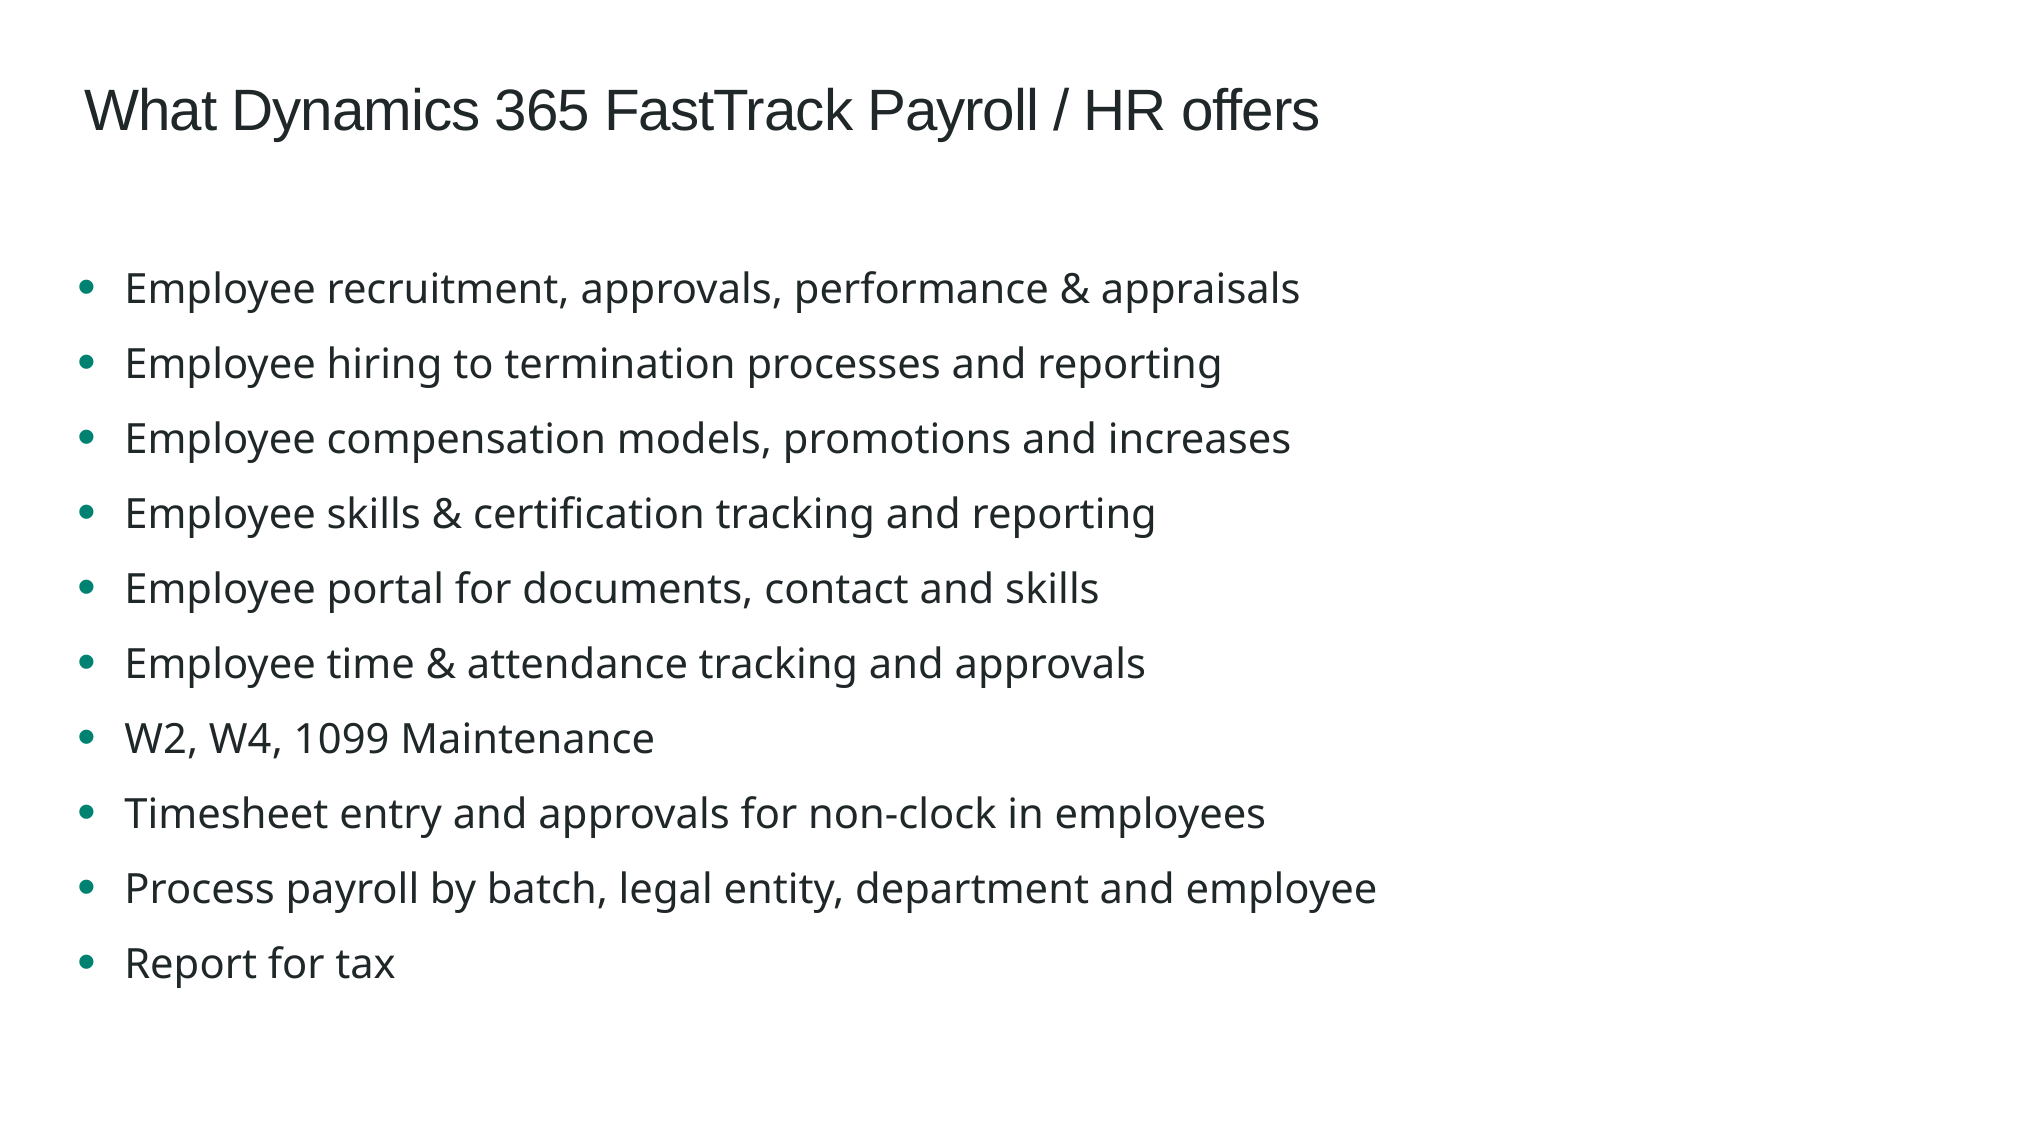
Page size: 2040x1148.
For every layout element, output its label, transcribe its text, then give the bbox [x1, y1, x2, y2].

title What Dynamics 365 FastTrack Payroll / HR offers [69, 57, 2017, 186]
text_box Employee recruitment, approvals, performance & appraisals Employee hiring to termination processes and reporting Employee compensation models, promotions and increases Employee skills & certification tracking and reporting Employee portal for documents, contact and skills Employee time & attendance tracking and approvals W2, W4, 1099 Maintenance Timesheet entry and approvals for non-clock in employees Process payroll by batch, legal entity, department and employee Report for tax [62, 229, 1912, 995]
